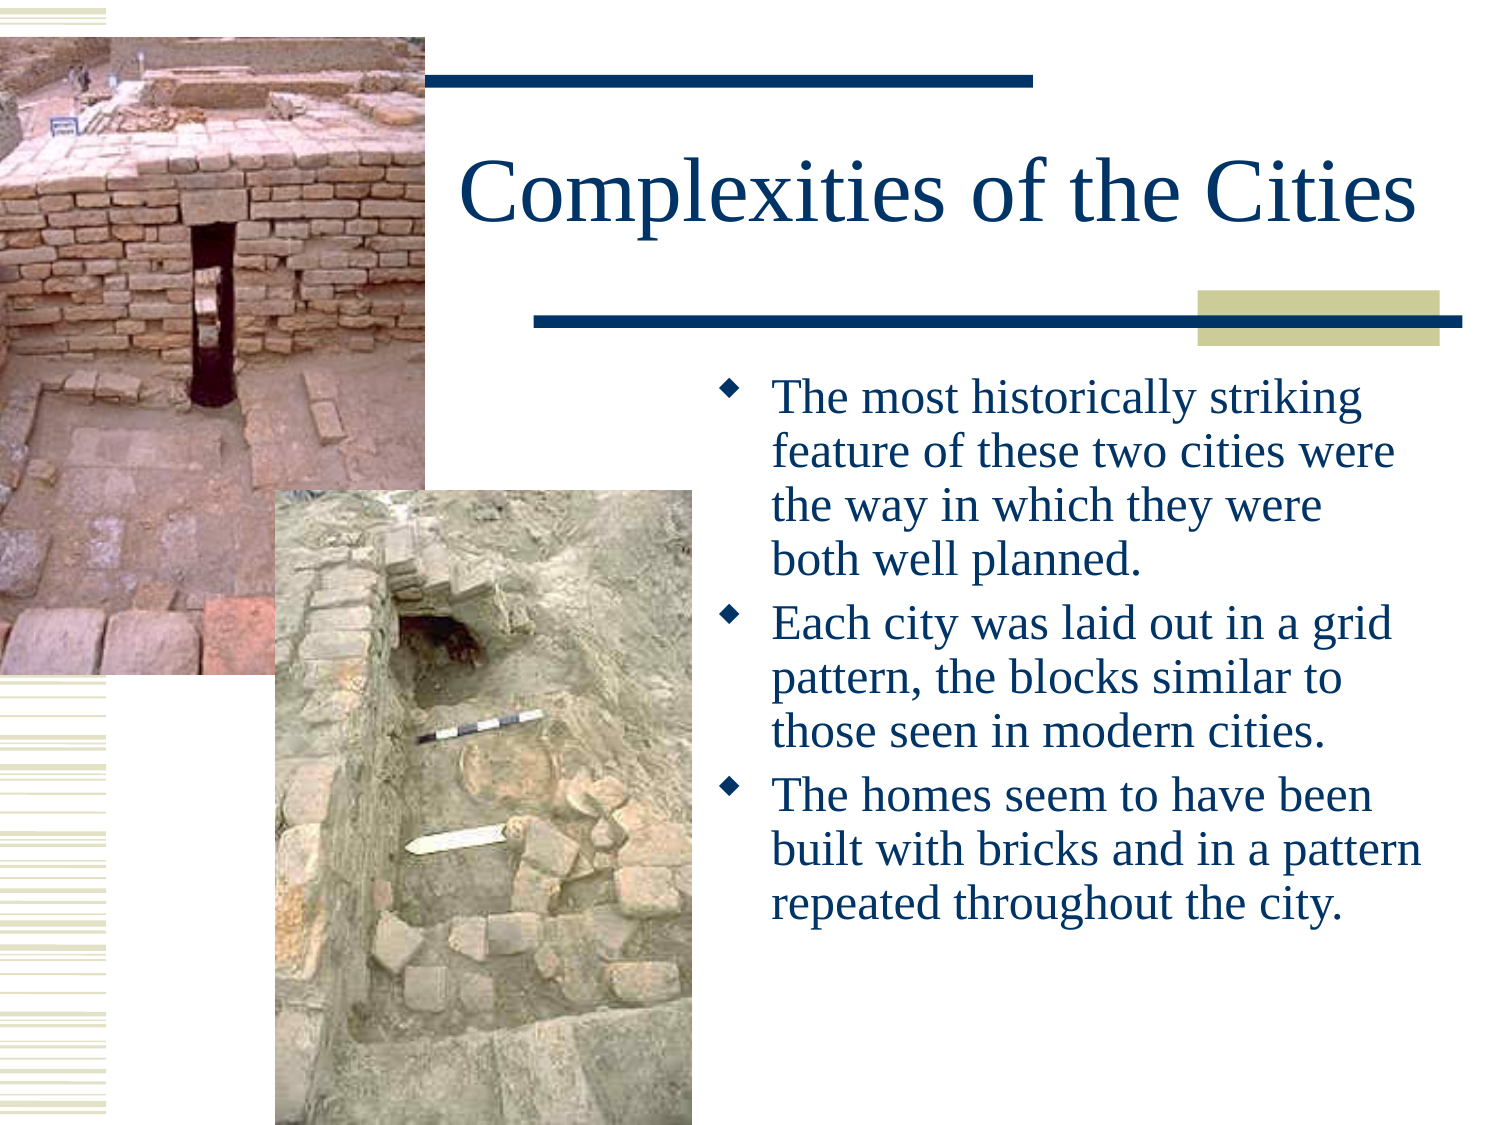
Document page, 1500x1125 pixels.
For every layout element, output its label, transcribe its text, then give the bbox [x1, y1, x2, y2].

picture [274, 490, 693, 1125]
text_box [0, 37, 425, 675]
list The most historically striking feature of these two cities were the way in which they were both well planned. Each city was laid out in a grid pattern, the blocks similar to those seen in modern cities. The homes seem to have been built with bricks and in a pattern repeated throughout the city. [699, 363, 1439, 1001]
title Complexities of the Cities [429, 99, 1436, 288]
